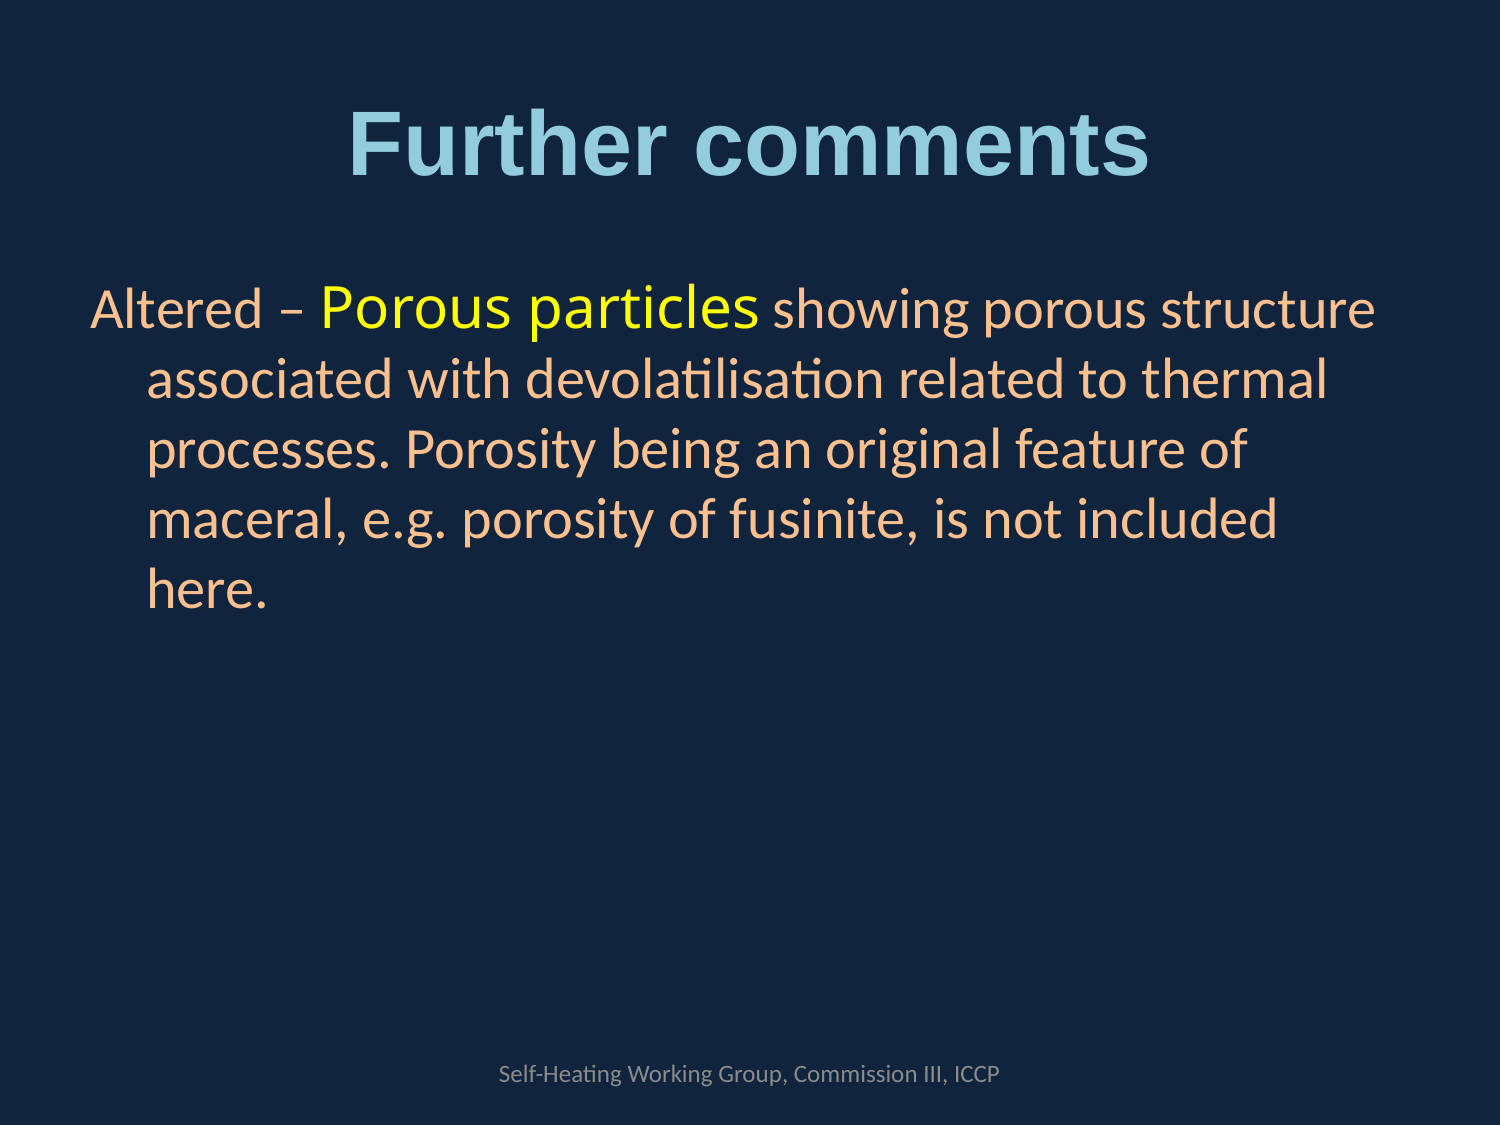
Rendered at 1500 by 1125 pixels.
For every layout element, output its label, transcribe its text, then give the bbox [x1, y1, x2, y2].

list Altered – Porous particles showing porous structure associated with devolatilisation related to thermal processes. Porosity being an original feature of maceral, e.g. porosity of fusinite, is not included here. [74, 262, 1426, 1006]
footer Self-Heating Working Group, Commission III, ICCP [481, 1042, 1019, 1103]
title Further comments [74, 44, 1426, 233]
